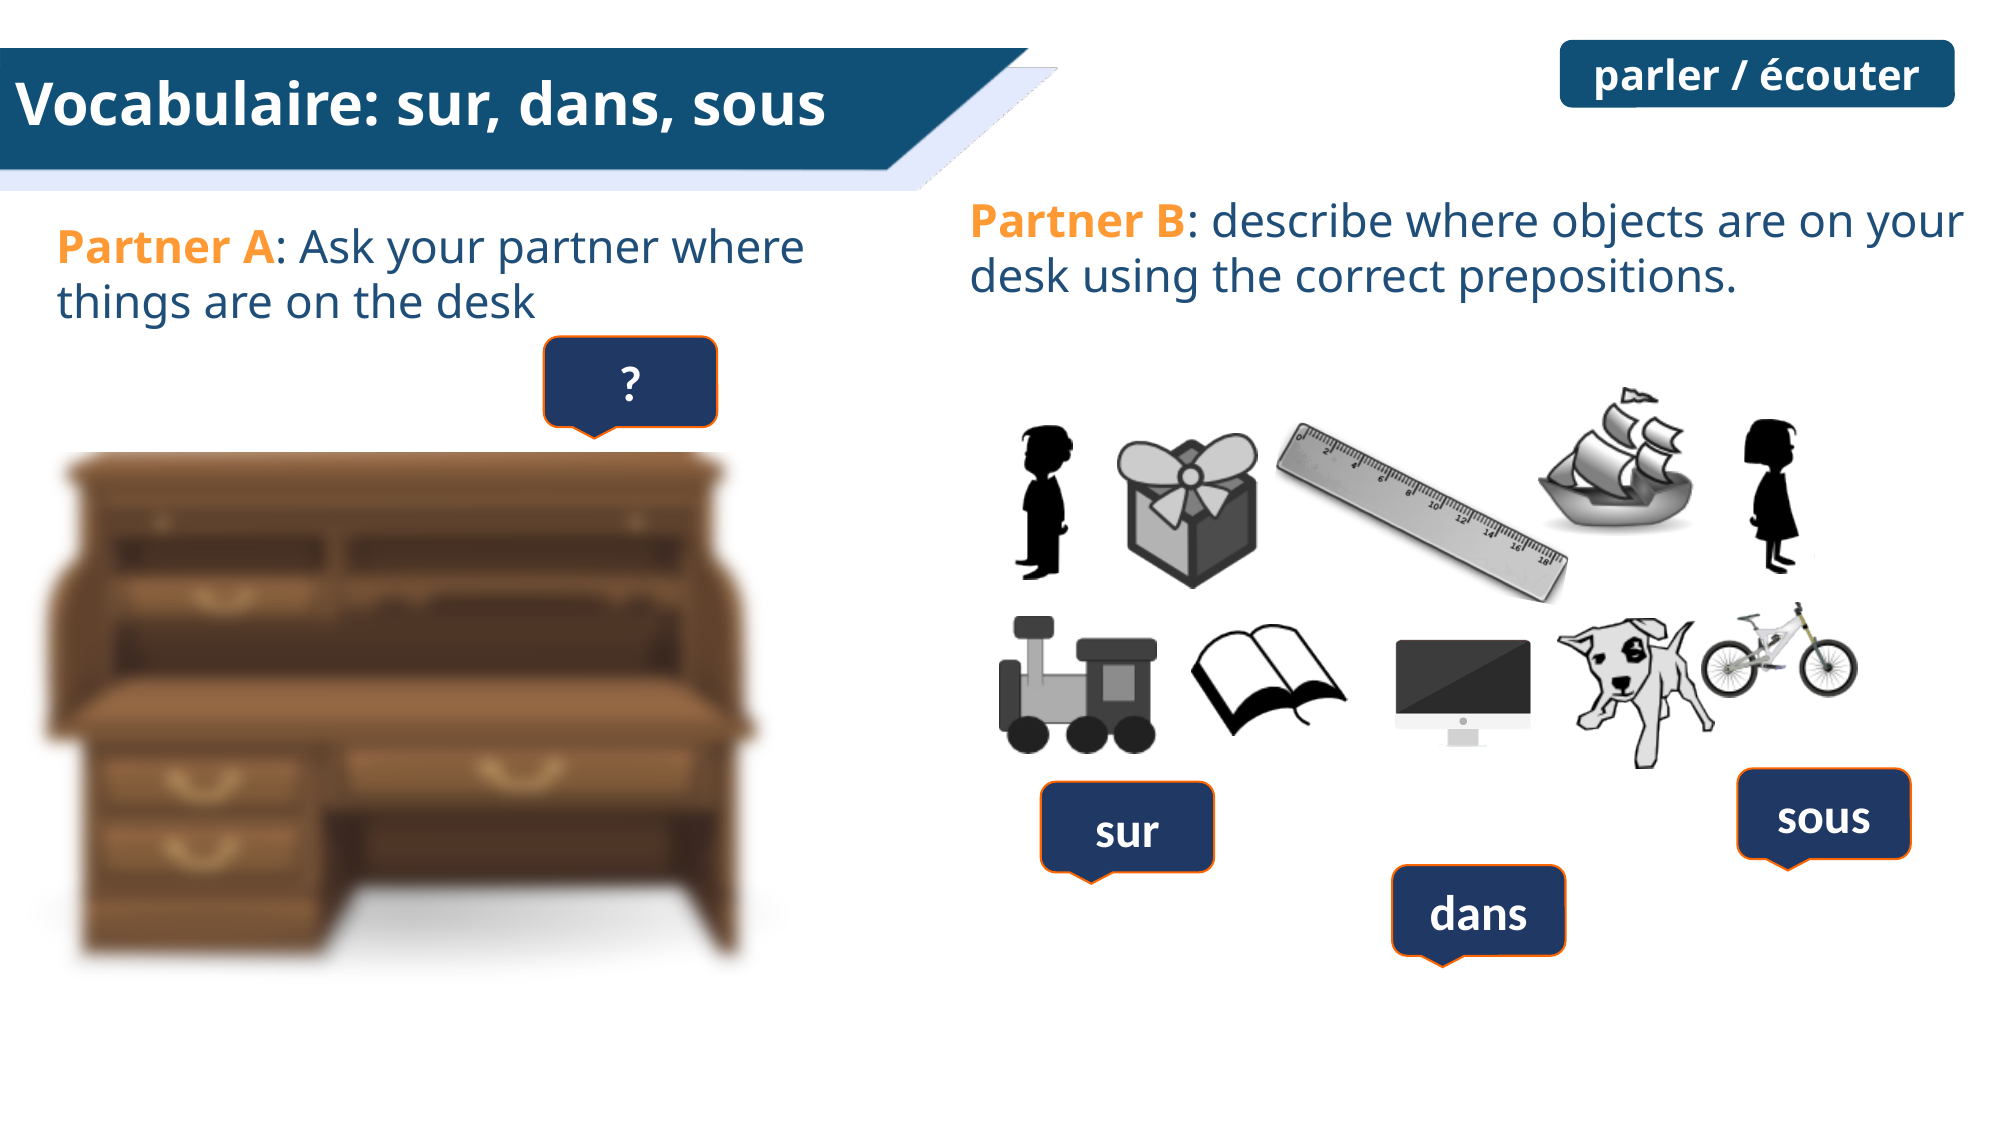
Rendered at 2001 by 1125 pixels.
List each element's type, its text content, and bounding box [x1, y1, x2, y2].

text_box Partner B: describe where objects are on your desk using the correct prepositions. [954, 184, 1981, 309]
text_box Partner A: Ask your partner where things are on the desk [41, 210, 930, 335]
text_box parler / écouter [1559, 39, 1955, 108]
text_box parler 1/8 [1772, 31, 1964, 169]
text_box sous [1736, 767, 1912, 872]
picture [0, 452, 830, 984]
text_box dans [1391, 864, 1567, 969]
text_box ? [542, 335, 719, 440]
picture [0, 48, 1060, 191]
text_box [999, 387, 1858, 769]
text_box sur [1039, 780, 1216, 885]
